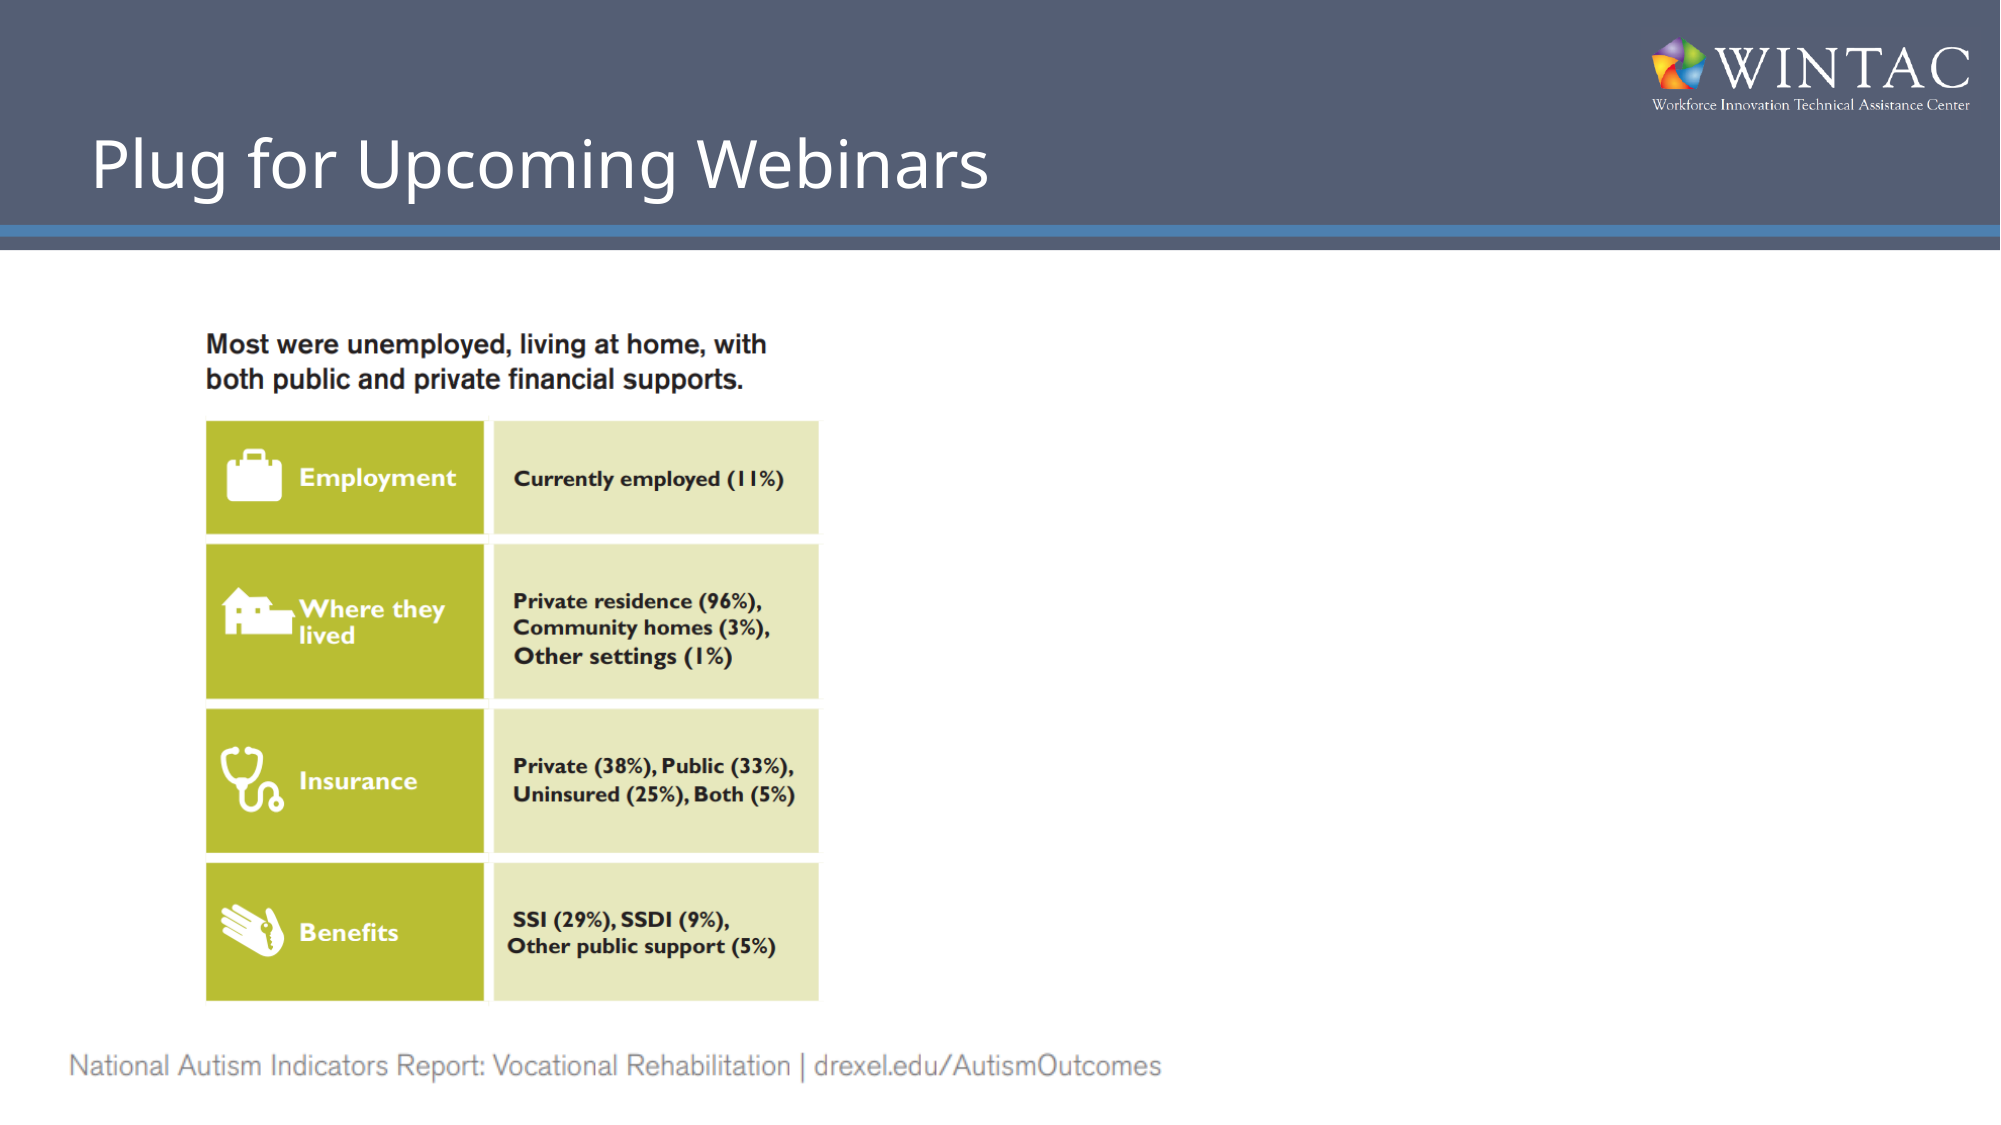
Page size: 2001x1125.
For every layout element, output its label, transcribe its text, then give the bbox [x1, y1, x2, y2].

picture [34, 1042, 1176, 1101]
picture [1641, 27, 1981, 120]
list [177, 314, 848, 1028]
title Plug for Upcoming Webinars [75, 40, 1650, 211]
